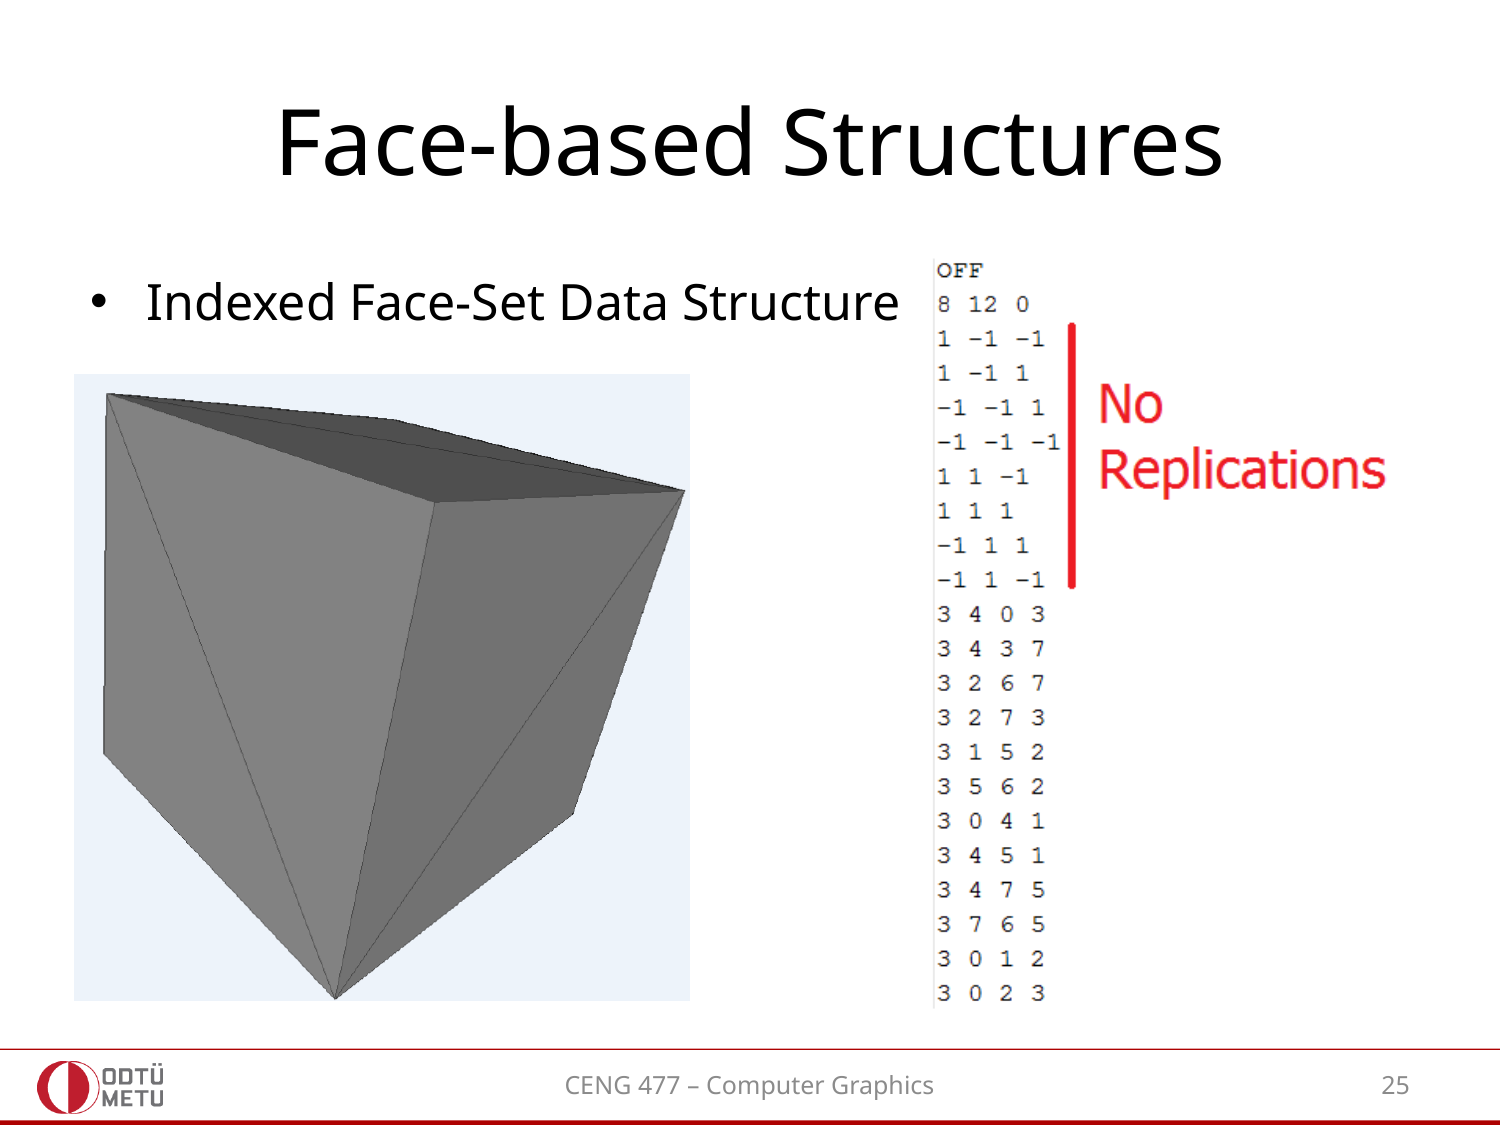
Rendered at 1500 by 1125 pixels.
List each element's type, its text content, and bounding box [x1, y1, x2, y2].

picture [37, 1061, 163, 1114]
picture [74, 374, 690, 1001]
slide_number 25 [1074, 1056, 1425, 1117]
footer CENG 477 – Computer Graphics [512, 1056, 988, 1117]
title Face-based Structures [75, 45, 1425, 233]
list Indexed Face-Set Data Structure [75, 262, 1488, 1038]
picture [924, 251, 1399, 1012]
